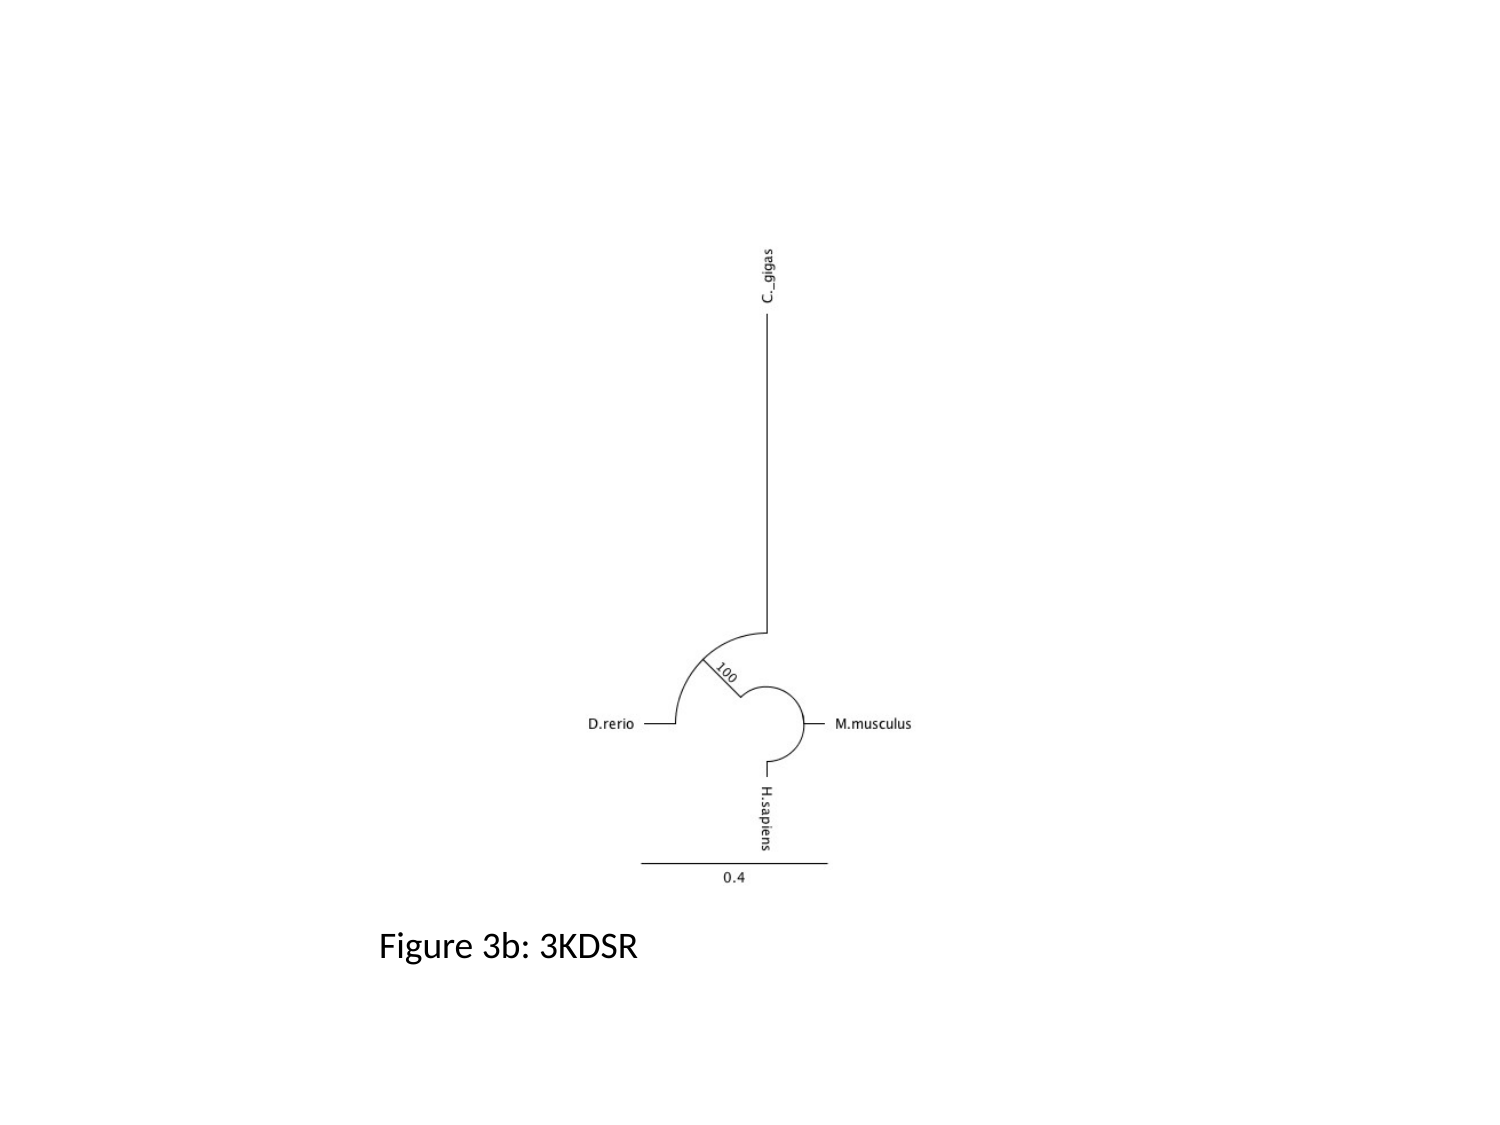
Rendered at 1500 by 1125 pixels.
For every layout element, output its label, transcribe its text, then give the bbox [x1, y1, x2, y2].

text_box Figure 3b: 3KDSR [364, 913, 654, 974]
picture [0, 237, 1500, 886]
